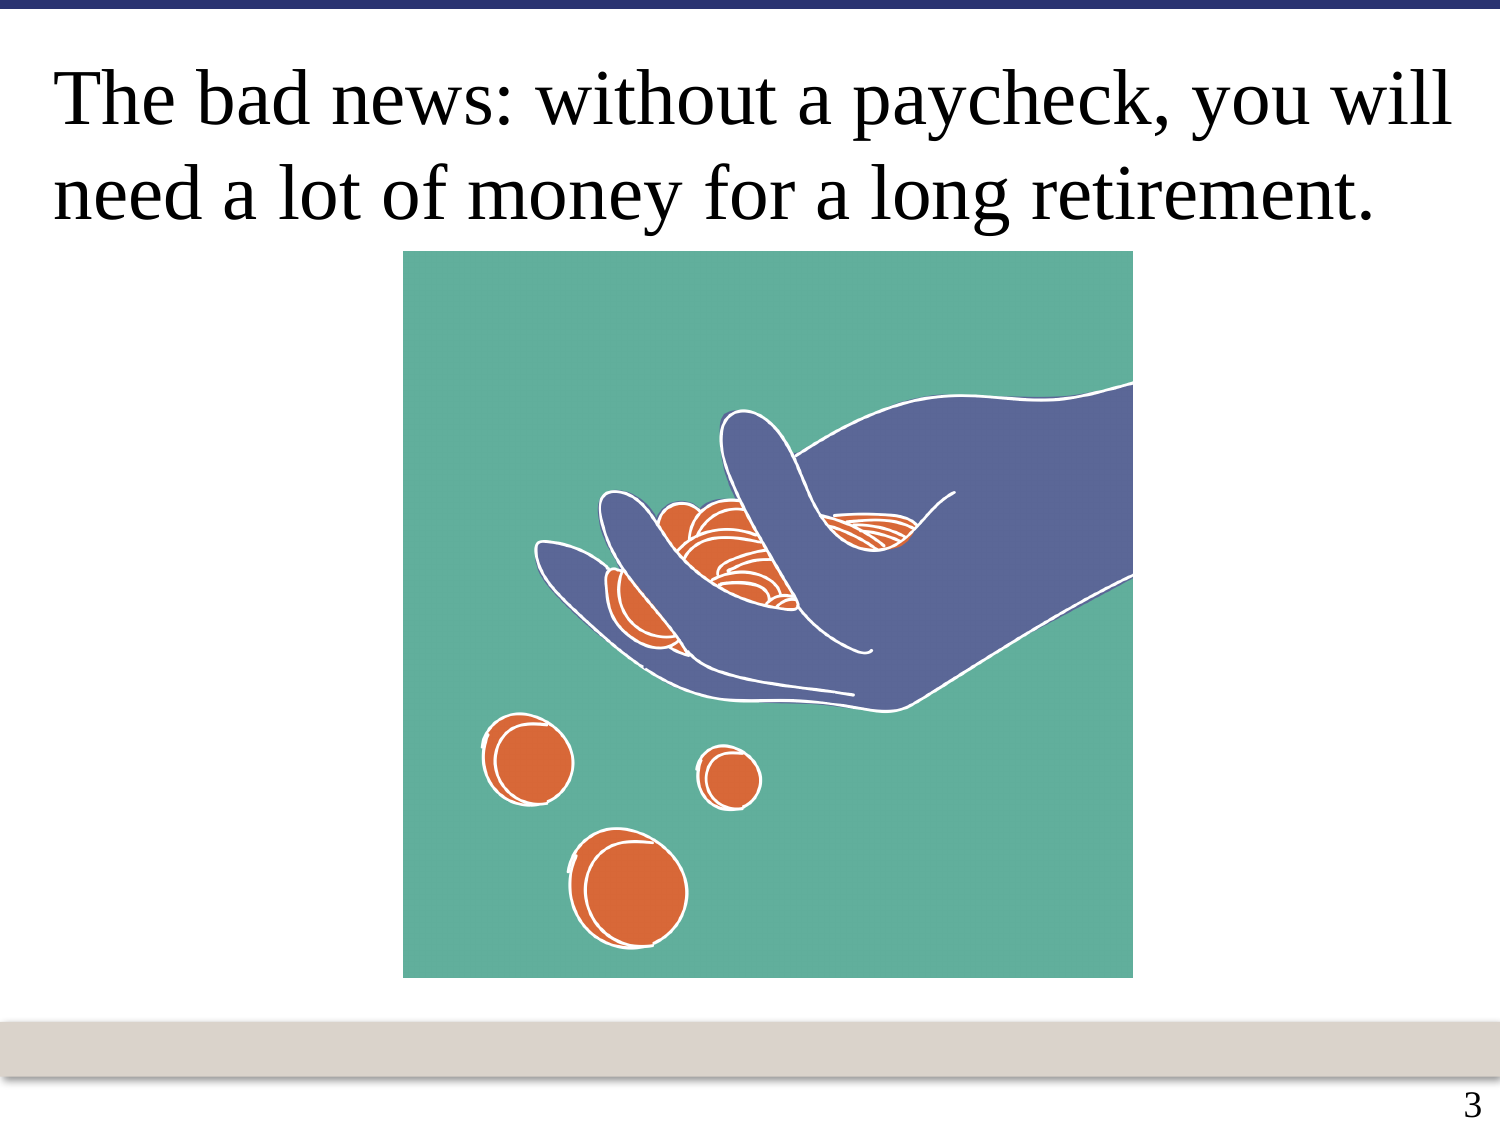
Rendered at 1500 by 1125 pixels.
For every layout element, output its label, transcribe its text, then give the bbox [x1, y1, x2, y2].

title The bad news: without a paycheck, you will need a lot of money for a long retirement. [38, 72, 1498, 208]
picture [403, 251, 1133, 978]
slide_number 2 [1184, 1087, 1498, 1125]
text_box [0, 1021, 1500, 1077]
